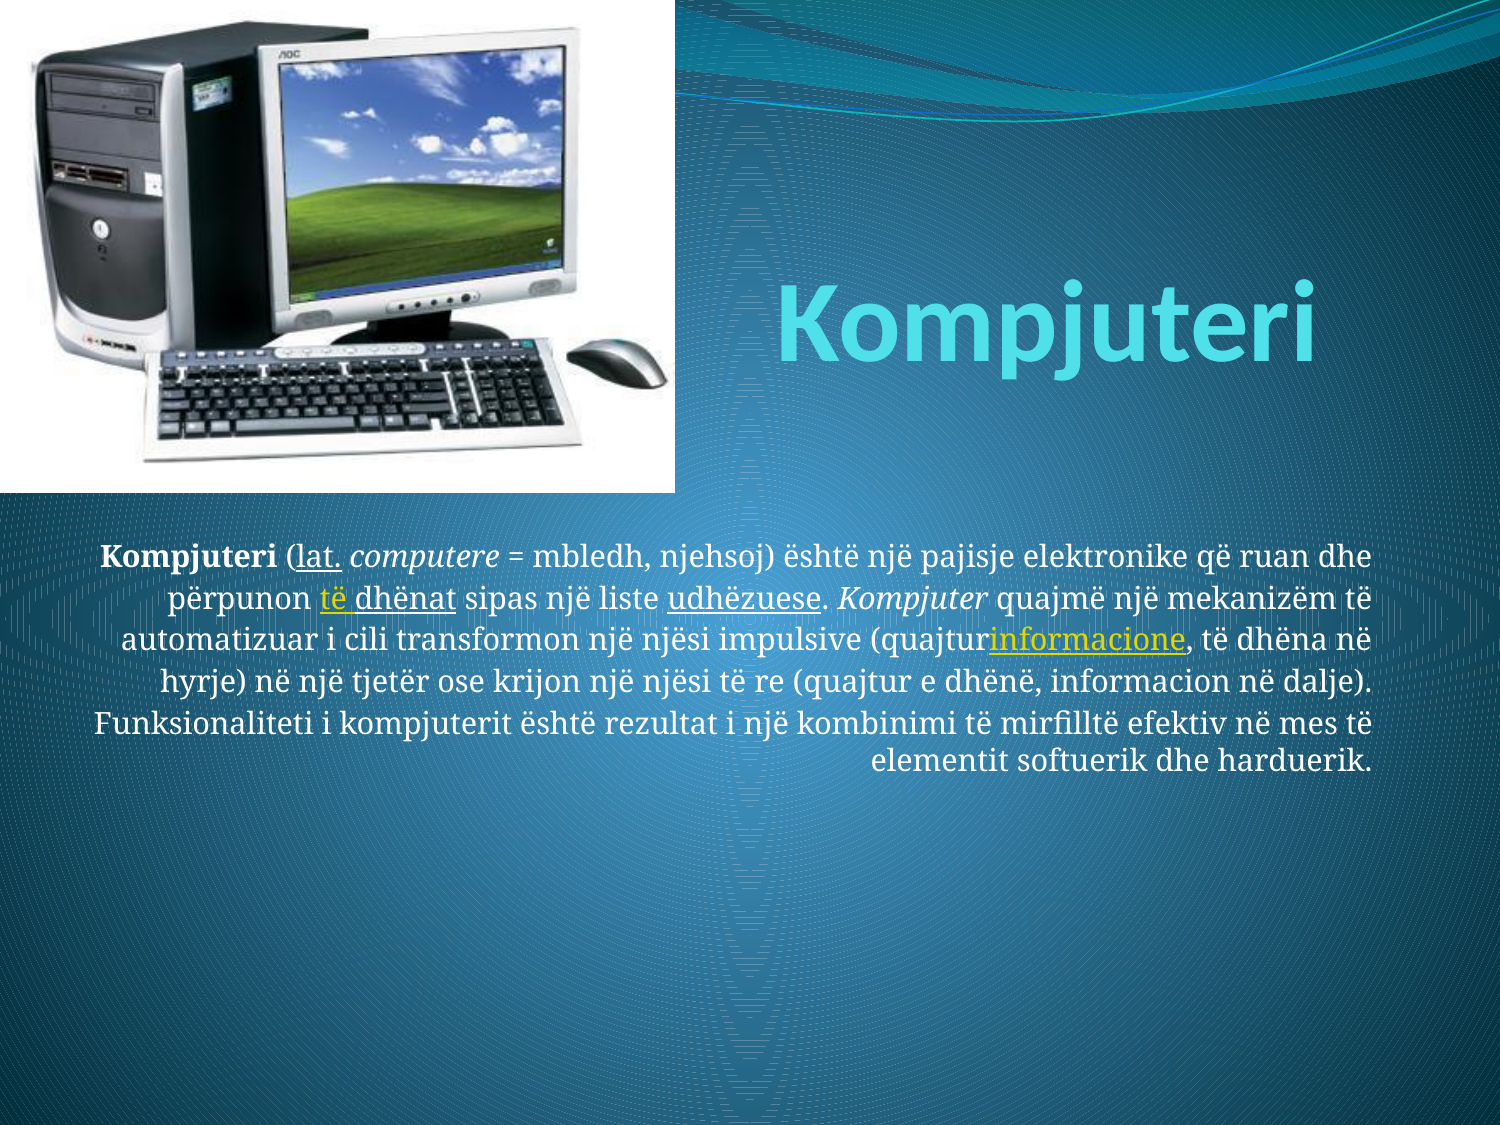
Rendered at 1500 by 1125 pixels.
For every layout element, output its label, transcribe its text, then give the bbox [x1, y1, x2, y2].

title Kompjuteri [87, 224, 1376, 525]
picture [0, 0, 676, 493]
subtitle Kompjuteri (lat. computere = mbledh, njehsoj) është një pajisje elektronike që ruan dhe përpunon të dhënat sipas një liste udhëzuese. Kompjuter quajmë një mekanizëm të automatizuar i cili transformon një njësi impulsive (quajturinformacione, të dhëna në hyrje) në një tjetër ose krijon një njësi të re (quajtur e dhënë, informacion në dalje). Funksionaliteti i kompjuterit është rezultat i një kombinimi të mirfilltë efektiv në mes të elementit softuerik dhe harduerik. [87, 529, 1376, 818]
